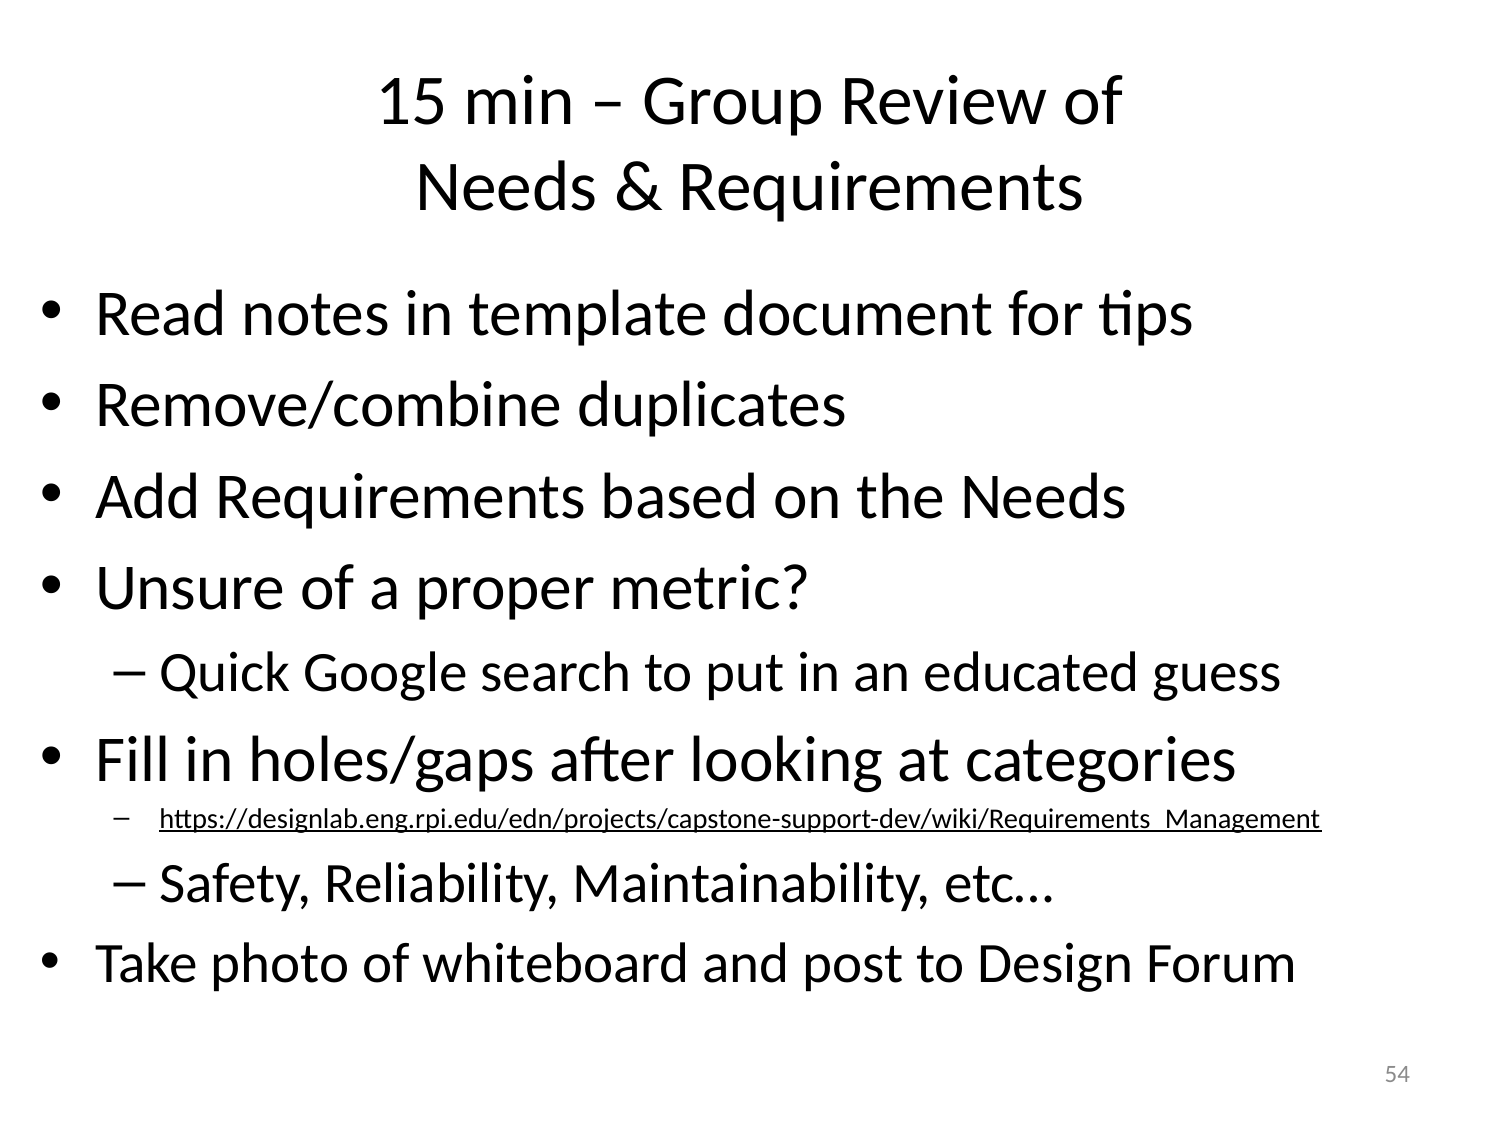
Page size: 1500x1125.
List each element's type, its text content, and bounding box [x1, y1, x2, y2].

list Read notes in template document for tips Remove/combine duplicates Add Requirements based on the Needs Unsure of a proper metric? Quick Google search to put in an educated guess Fill in holes/gaps after looking at categories https://designlab.eng.rpi.edu/edn/projects/capstone-support-dev/wiki/Requirements_Management Safety, Reliability, Maintainability, etc… Take photo of whiteboard and post to Design Forum [24, 262, 1463, 1005]
slide_number 54 [1074, 1042, 1425, 1103]
title 15 min – Group Review of Needs & Requirements [75, 45, 1425, 233]
